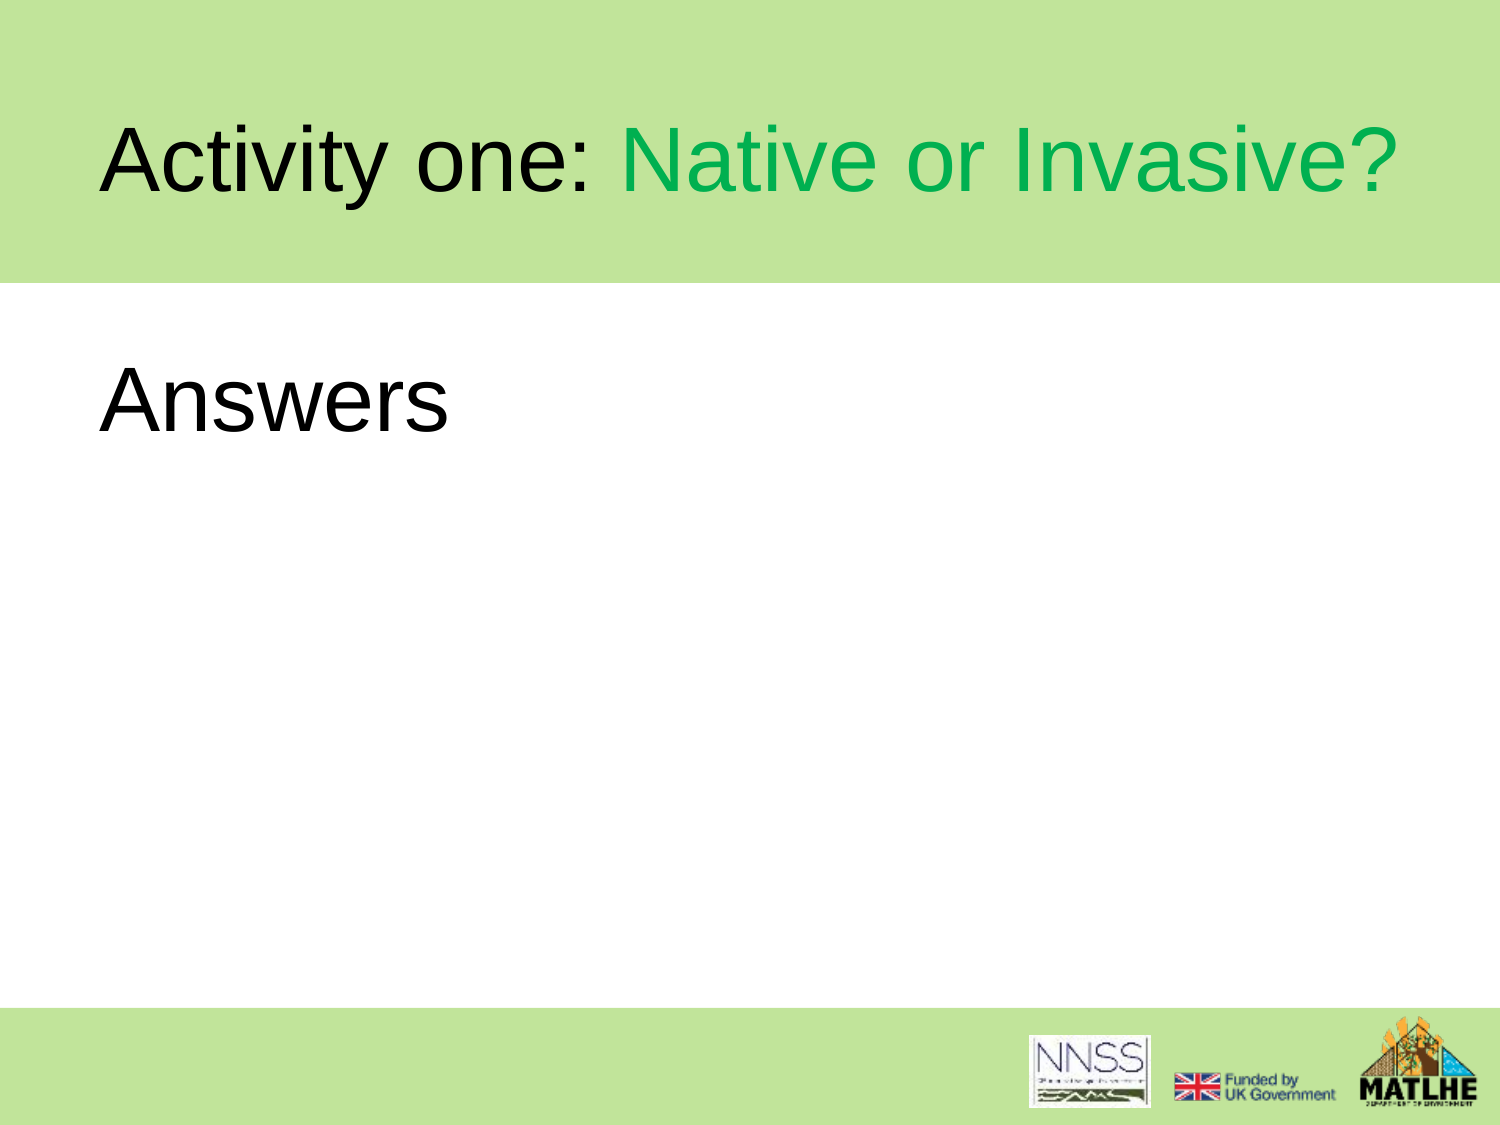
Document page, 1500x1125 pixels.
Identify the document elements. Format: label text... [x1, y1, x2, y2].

text_box [0, 0, 1500, 283]
picture [1028, 1034, 1151, 1108]
text_box [0, 1007, 1500, 1125]
picture [1172, 1016, 1500, 1109]
text_box Activity one: Native or Invasive? Answers [84, 92, 1436, 457]
